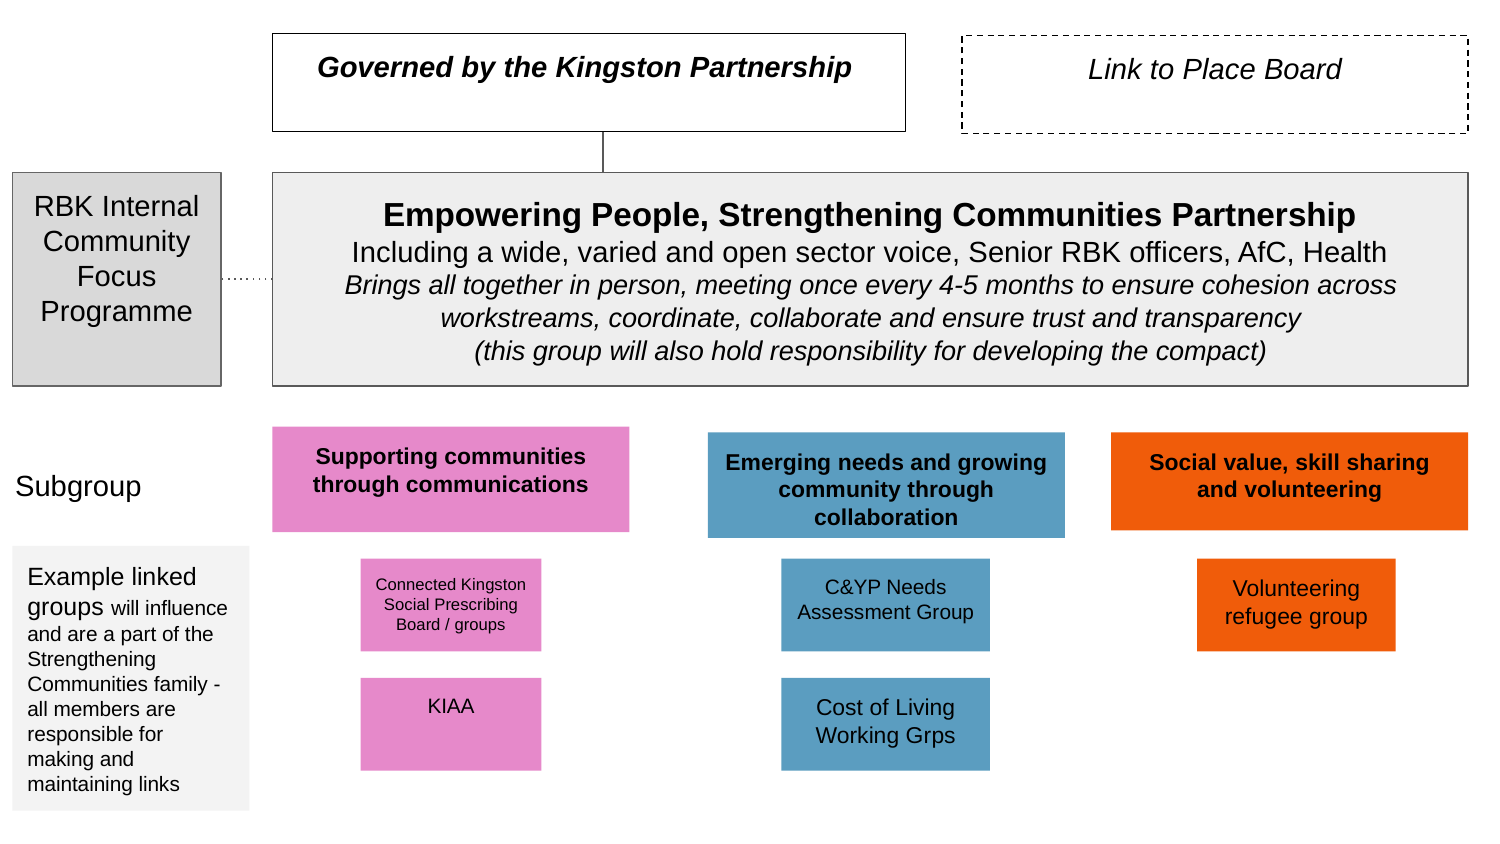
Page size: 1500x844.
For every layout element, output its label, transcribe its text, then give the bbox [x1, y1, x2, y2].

text_box Emerging needs and growing community through collaboration [707, 432, 1065, 538]
text_box Social value, skill sharing and volunteering [1111, 432, 1469, 531]
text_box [12, 545, 1397, 814]
text_box Link to Place Board [962, 35, 1468, 134]
text_box RBK Internal Community Focus Programme [12, 172, 221, 387]
text_box [1093, 0, 1500, 301]
text_box Empowering People, Strengthening Communities Partnership Including a wide, varied and open sector voice, Senior RBK officers, AfC, Health Brings all together in person, meeting once every 4-5 months to ensure cohesion across workstreams, coordinate, collaborate and ensure trust and transparency (this group will also hold responsibility for developing the compact) [272, 172, 1469, 387]
text_box Subgroup [0, 452, 170, 518]
text_box Governed by the Kingston Partnership [272, 33, 906, 132]
text_box Supporting communities through communications [272, 426, 630, 533]
